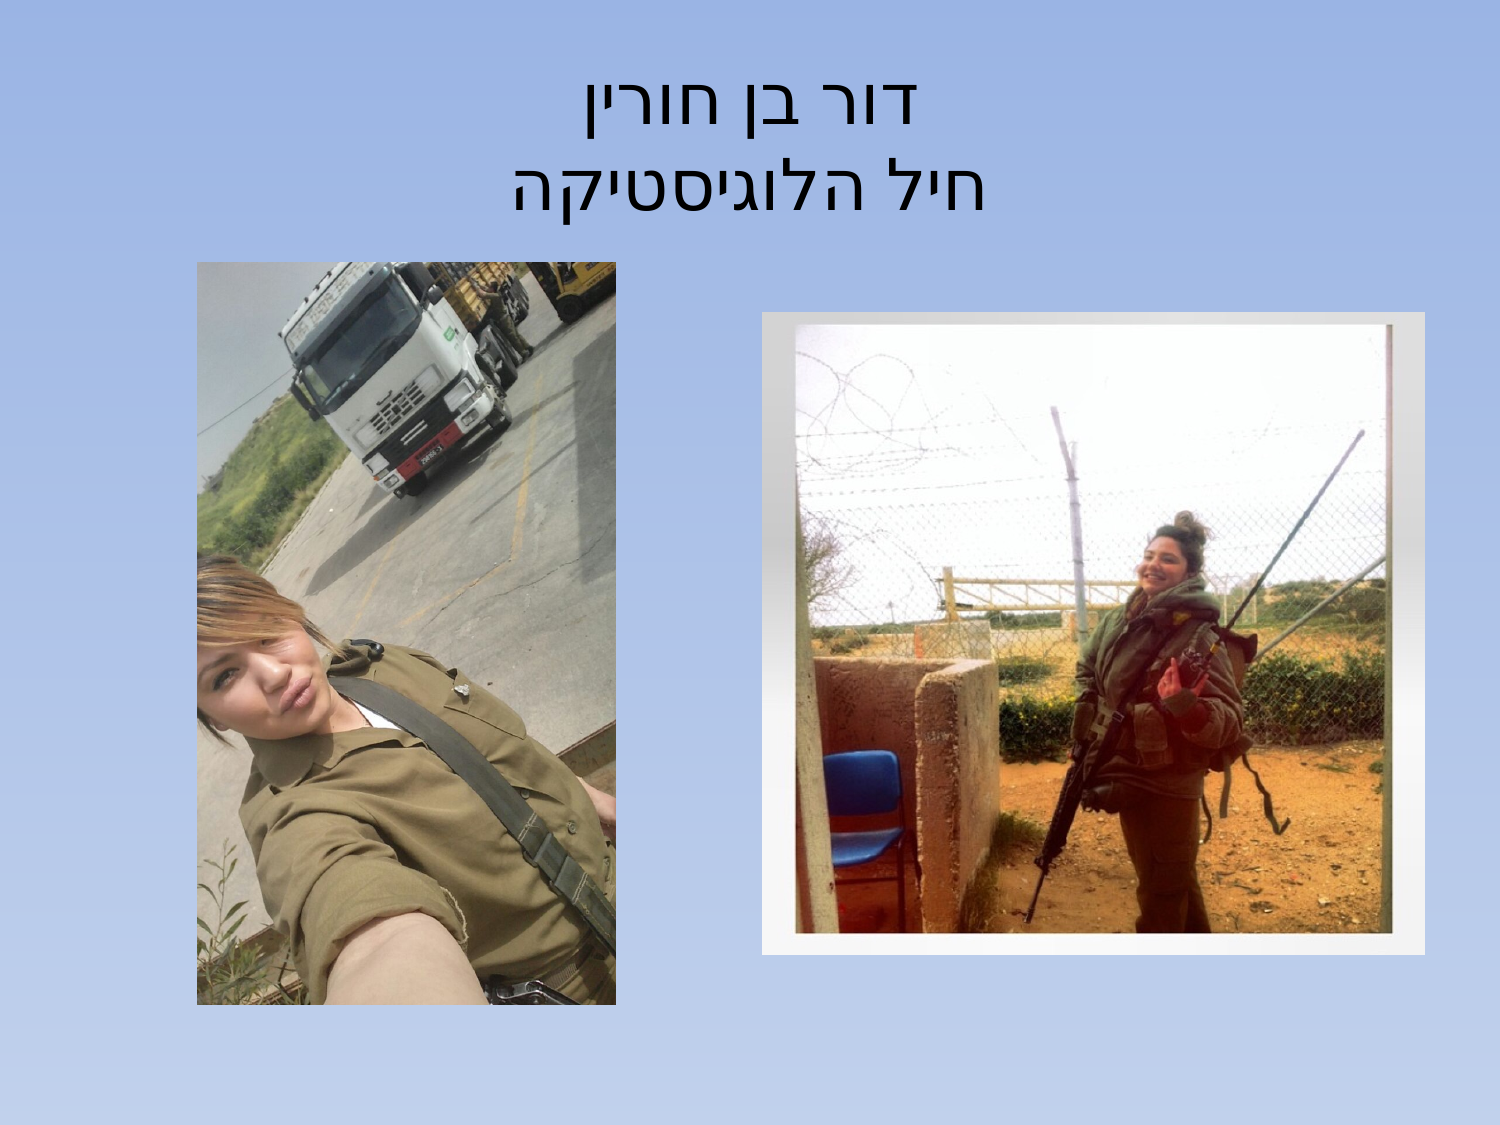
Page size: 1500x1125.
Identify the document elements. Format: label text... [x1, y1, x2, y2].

title דור בן חורין חיל הלוגיסטיקה [75, 45, 1425, 233]
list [197, 262, 616, 1006]
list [762, 312, 1426, 955]
